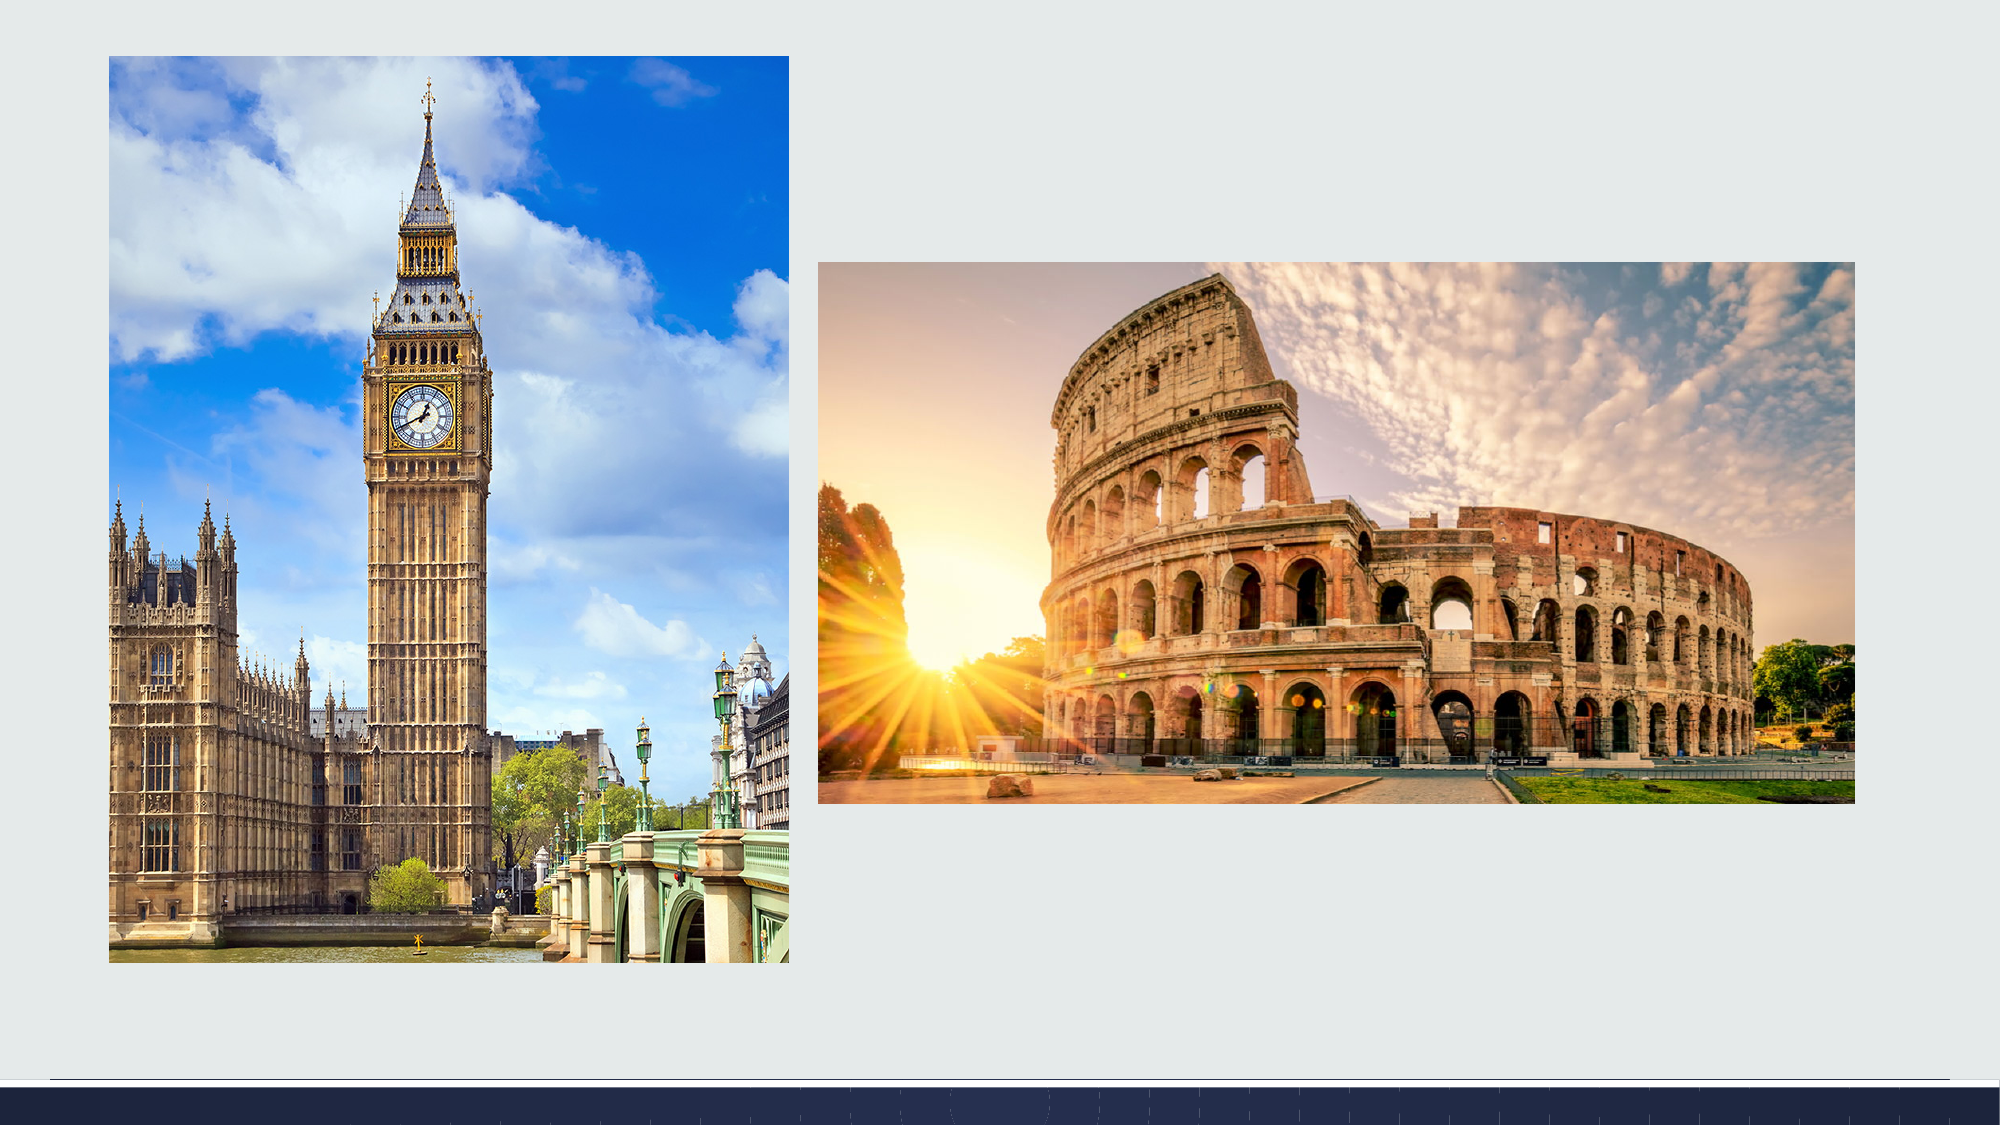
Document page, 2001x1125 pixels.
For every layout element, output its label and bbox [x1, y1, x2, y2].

picture [109, 56, 790, 963]
picture [818, 262, 1855, 804]
